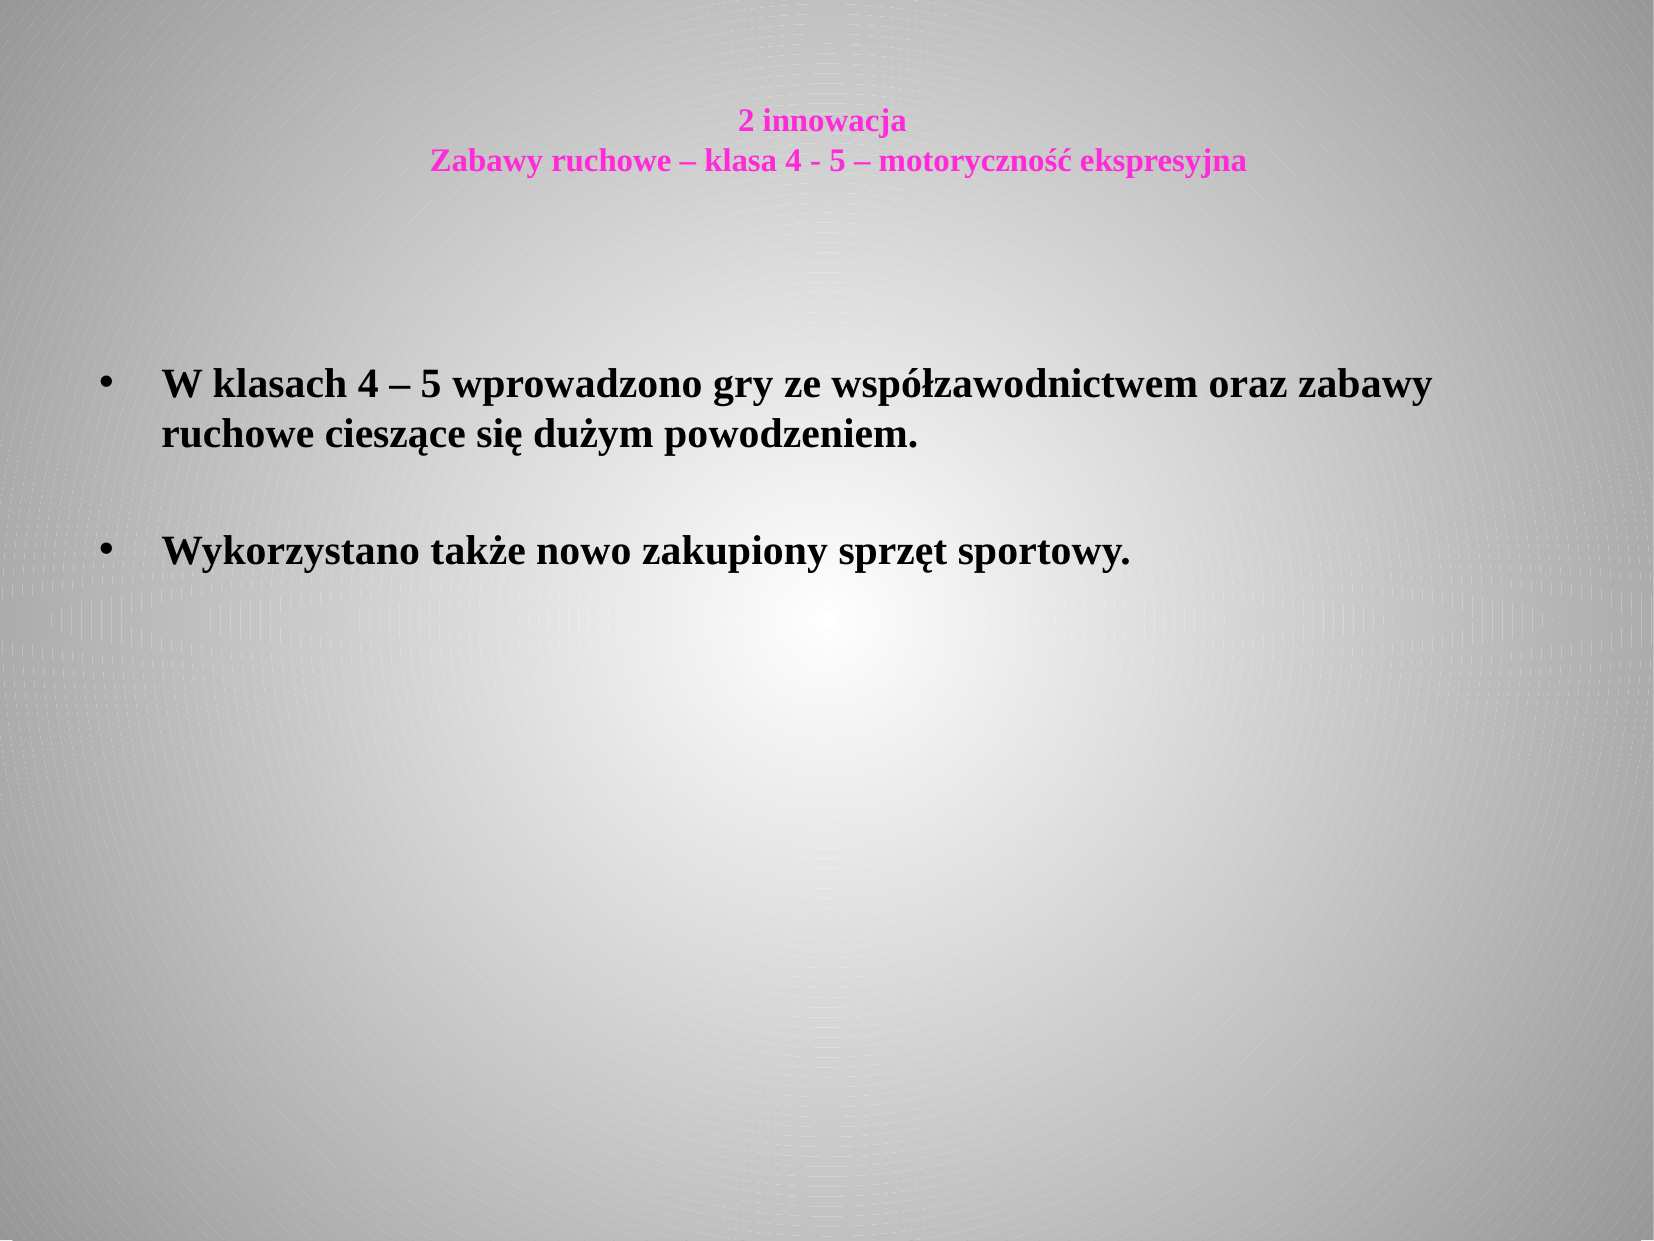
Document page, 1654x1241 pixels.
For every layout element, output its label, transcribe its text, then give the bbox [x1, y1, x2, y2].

title 2 innowacja Zabawy ruchowe – klasa 4 - 5 – motoryczność ekspresyjna [82, 49, 1571, 257]
list W klasach 4 – 5 wprowadzono gry ze współzawodnictwem oraz zabawy ruchowe cieszące się dużym powodzeniem. Wykorzystano także nowo zakupiony sprzęt sportowy. [82, 289, 1571, 1108]
